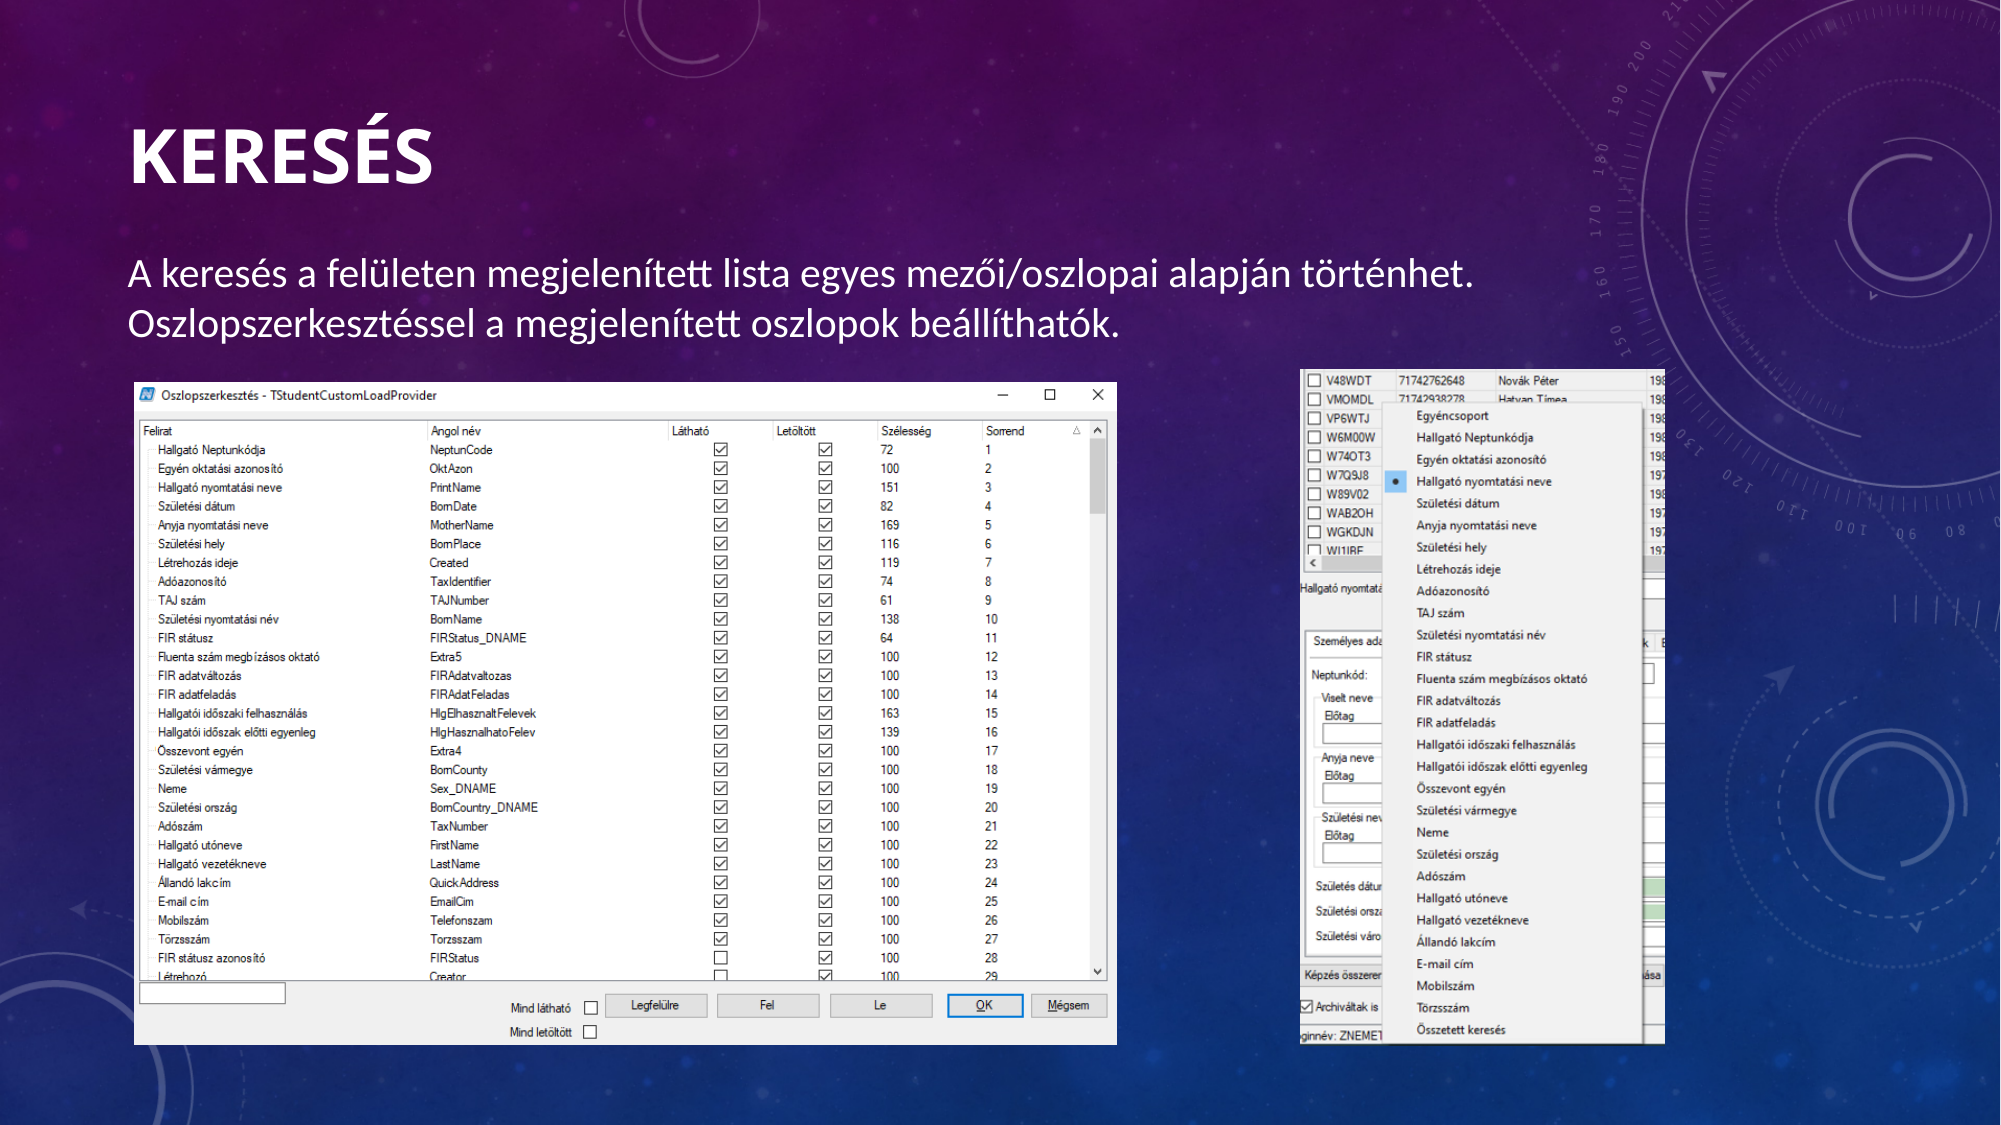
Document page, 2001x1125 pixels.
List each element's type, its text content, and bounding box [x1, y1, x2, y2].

picture [0, 0, 2001, 1125]
list A keresés a felületen megjelenített lista egyes mezői/oszlopai alapján történhet. Oszlopszerkesztéssel a megjelenített oszlopok beállíthatók. [112, 237, 1775, 950]
title Keresés [112, 99, 1775, 208]
